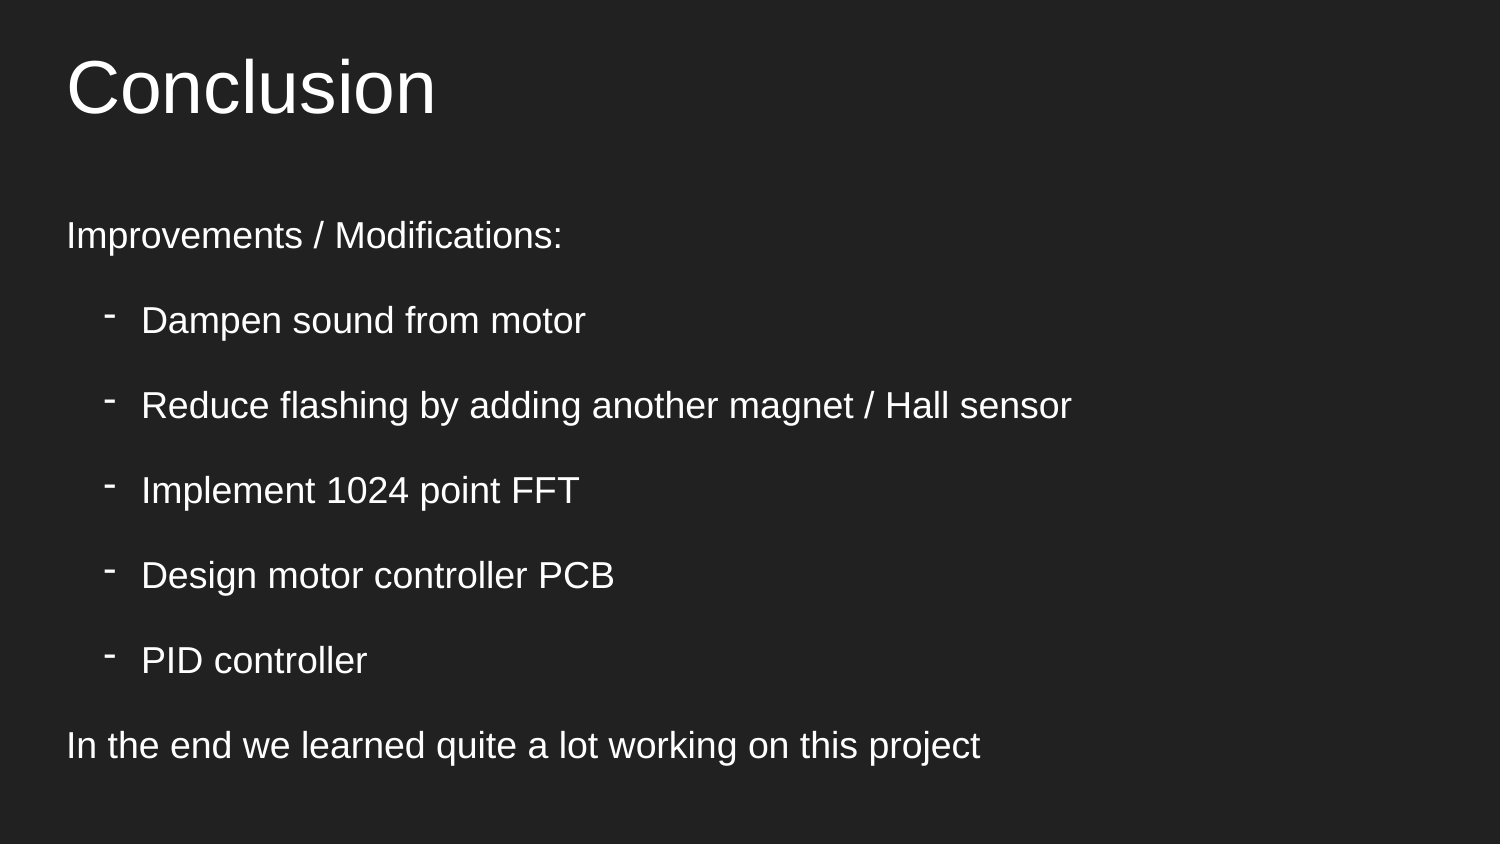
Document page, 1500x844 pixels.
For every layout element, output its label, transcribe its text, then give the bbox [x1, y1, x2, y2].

list Improvements / Modifications: Dampen sound from motor Reduce flashing by adding another magnet / Hall sensor Implement 1024 point FFT Design motor controller PCB PID controller In the end we learned quite a lot working on this project [51, 189, 1449, 750]
title Conclusion [51, 23, 1449, 118]
